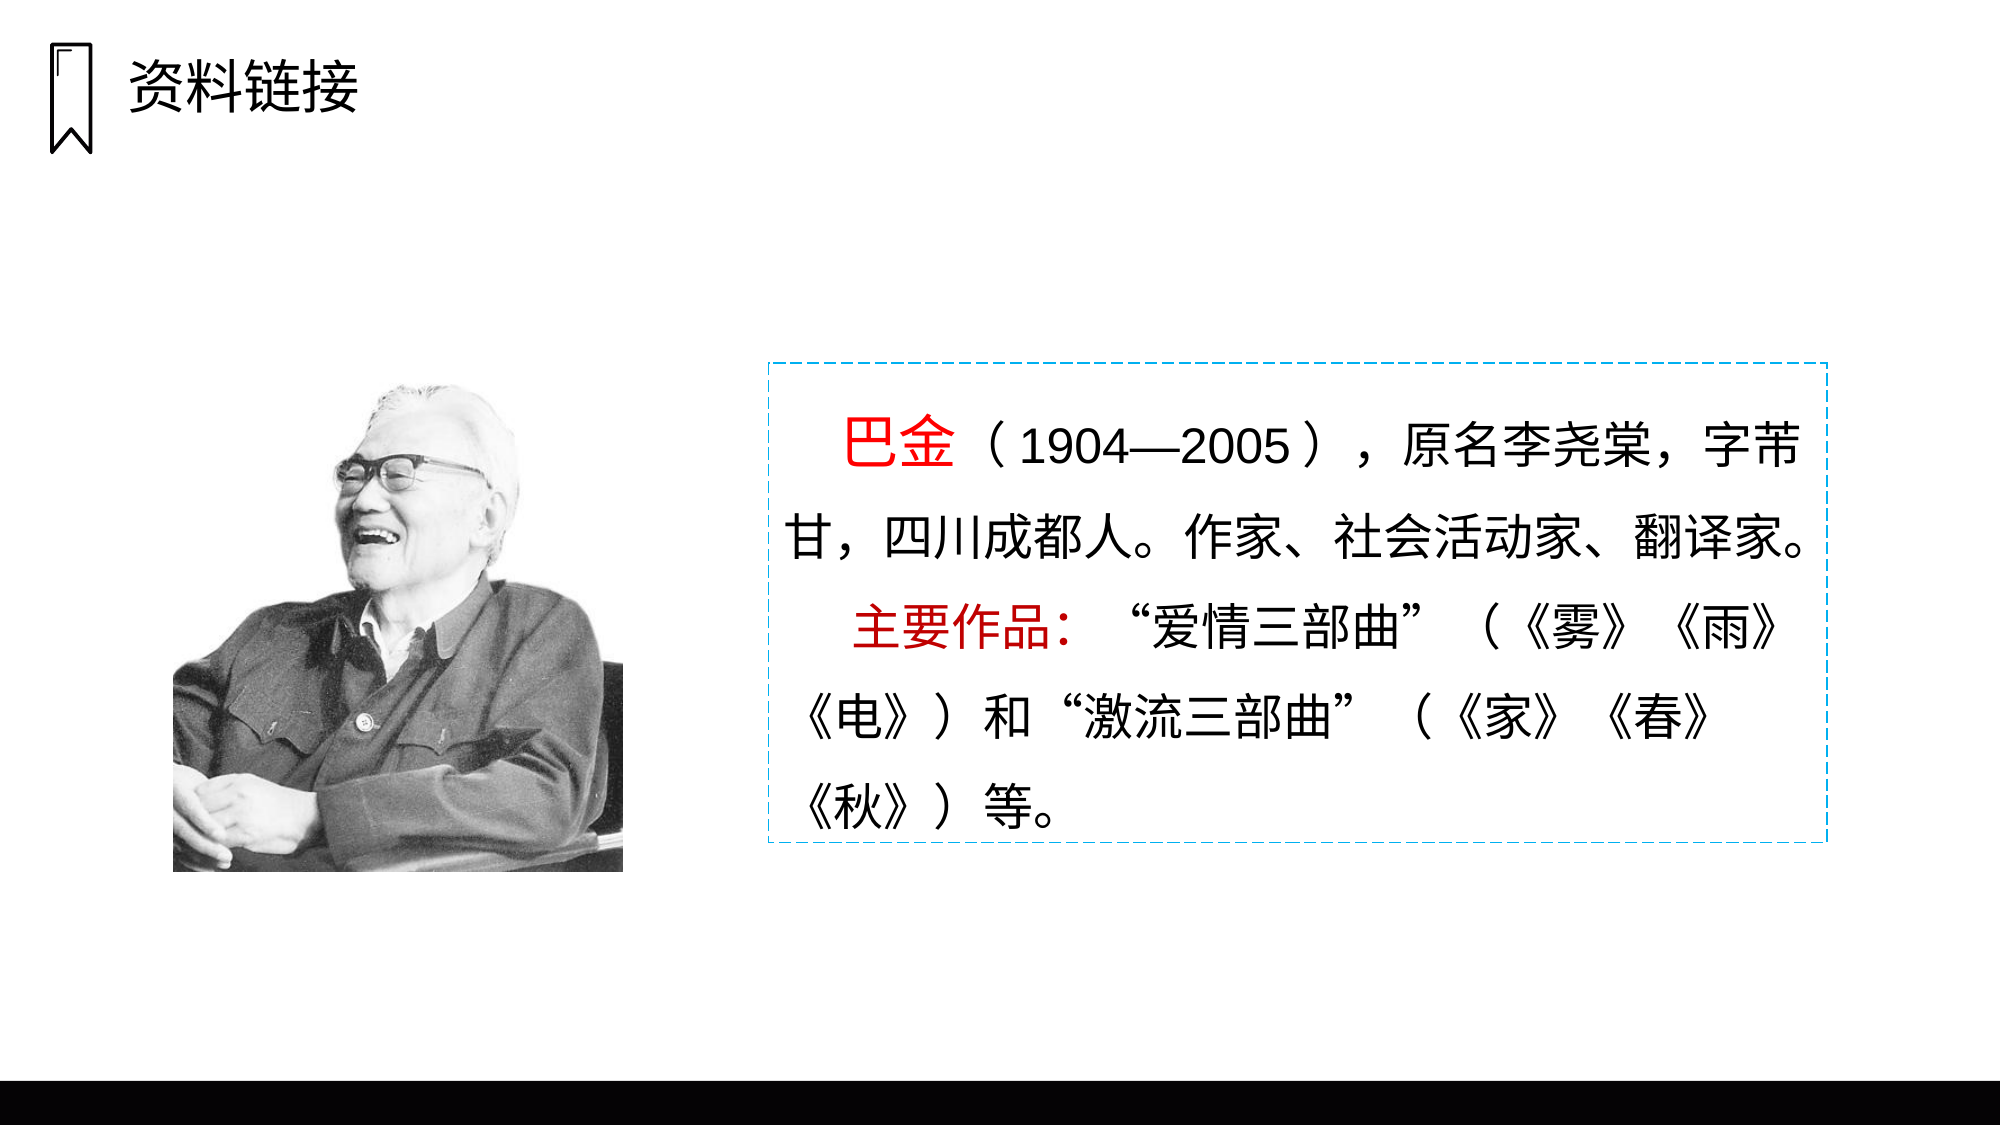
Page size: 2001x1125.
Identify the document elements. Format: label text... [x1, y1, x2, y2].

picture [173, 365, 623, 872]
text_box 资料链接 [112, 42, 375, 128]
text_box 巴金（1904—2005），原名李尧棠，字芾甘，四川成都人。作家、社会活动家、翻译家。 主要作品：“爱情三部曲”（《雾》《雨》《电》）和“激流三部曲”（《家》《春》《秋》）等。 [768, 362, 1827, 843]
